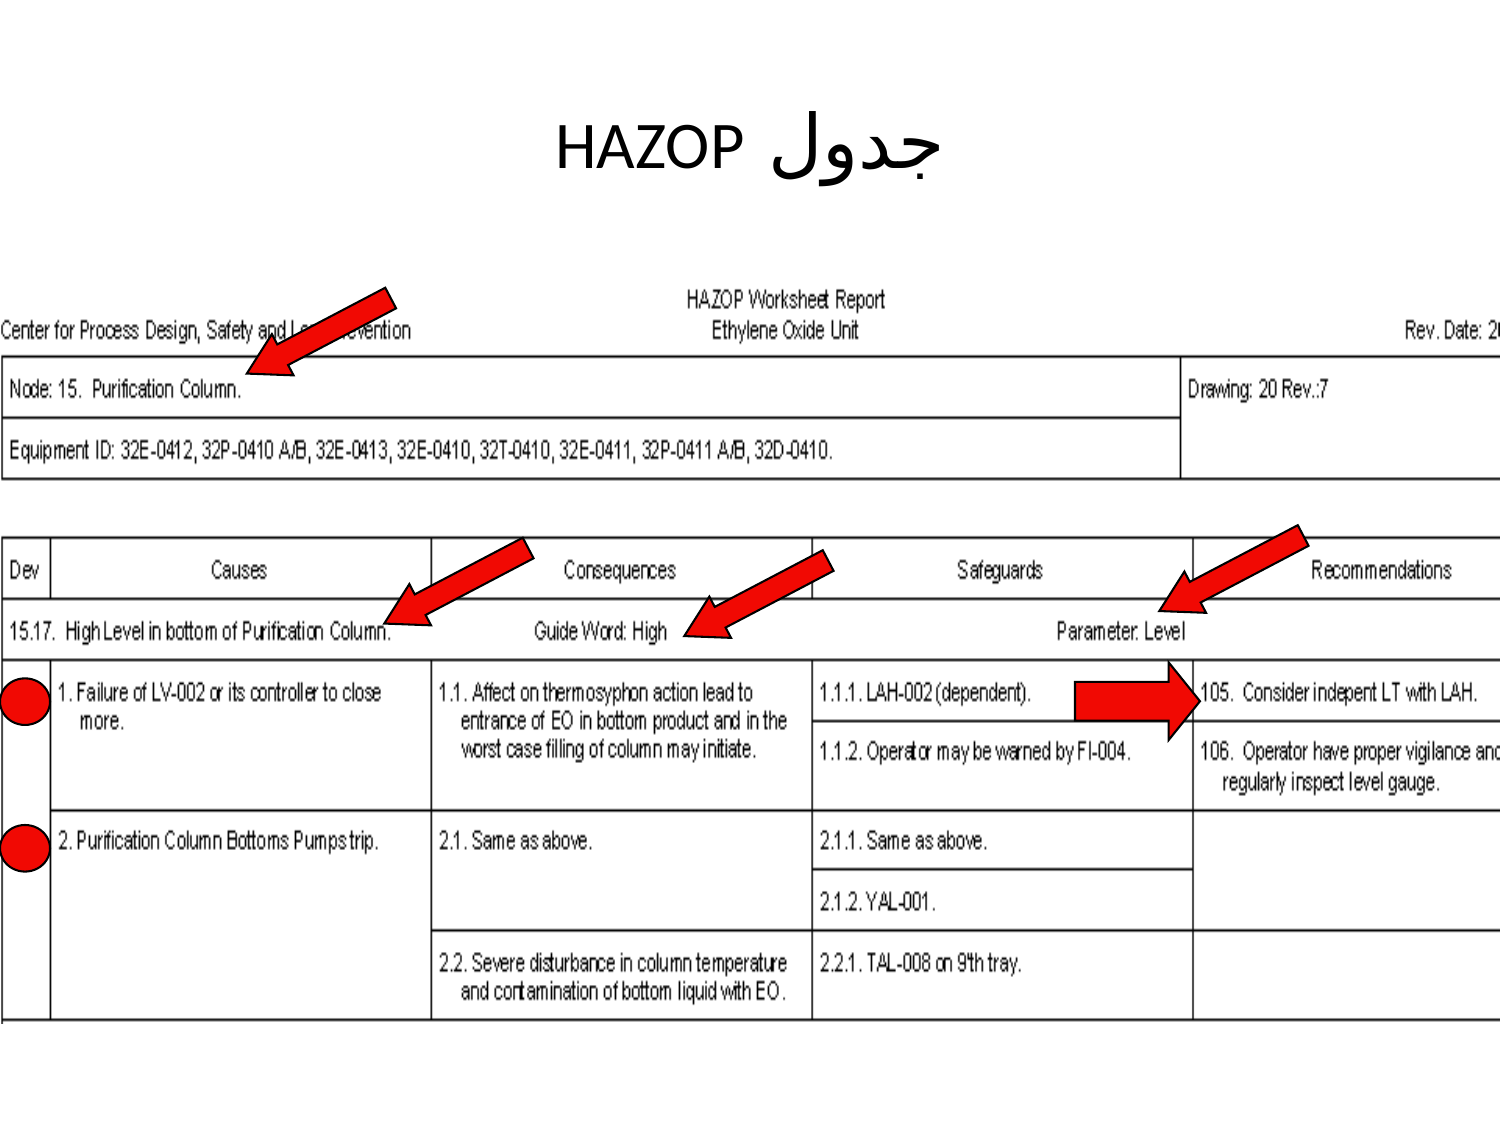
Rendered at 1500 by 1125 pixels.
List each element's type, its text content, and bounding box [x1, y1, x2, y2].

title جدول HAZOP [75, 45, 1425, 233]
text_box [0, 262, 1500, 1024]
